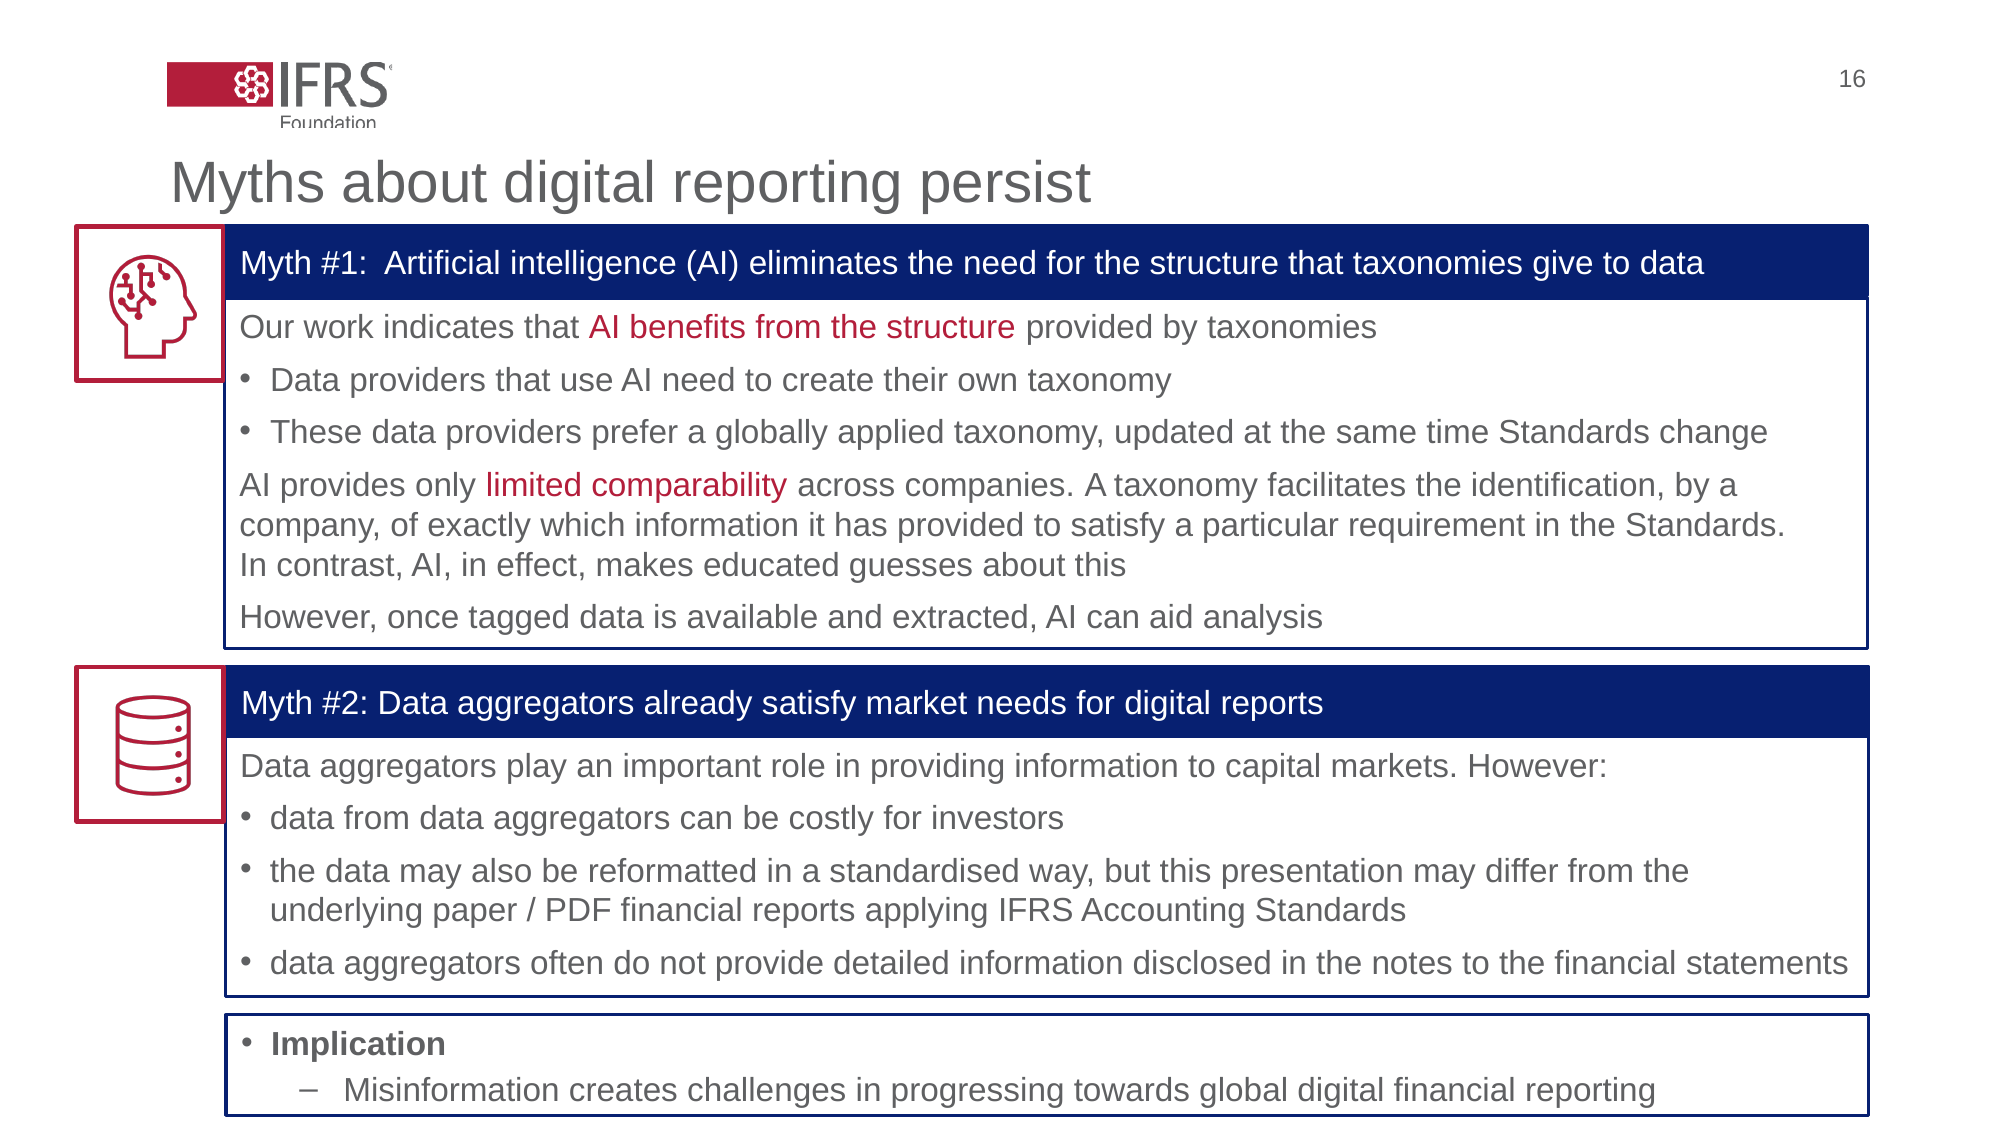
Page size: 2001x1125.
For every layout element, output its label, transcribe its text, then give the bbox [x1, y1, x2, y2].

text_box Data aggregators play an important role in providing information to capital markets. However: data from data aggregators can be costly for investors the data may also be reformatted in a standardised way, but this presentation may differ from the underlying paper / PDF financial reports applying IFRS Accounting Standards data aggregators often do not provide detailed information disclosed in the notes to the financial statements [225, 736, 1869, 997]
text_box [76, 226, 224, 381]
text_box Our work indicates that AI benefits from the structure provided by taxonomies Data providers that use AI need to create their own taxonomy These data providers prefer a globally applied taxonomy, updated at the same time Standards change AI provides only limited comparability across companies. A taxonomy facilitates the identification, by a company, of exactly which information it has provided to satisfy a particular requirement in the Standards. In contrast, AI, in effect, makes educated guesses about this However, once tagged data is available and extracted, AI can aid analysis [224, 298, 1868, 649]
picture [92, 246, 214, 368]
text_box Myth #2: Data aggregators already satisfy market needs for digital reports [225, 666, 1869, 736]
text_box Myth #1: Artificial intelligence (AI) eliminates the need for the structure that taxonomies give to data [225, 226, 1868, 296]
text_box Implication Misinformation creates challenges in progressing towards global digital financial reporting [225, 1014, 1869, 1116]
footer 16 [1838, 62, 1940, 105]
picture [92, 683, 214, 805]
text_box [76, 666, 224, 822]
list Myths about digital reporting persist [170, 144, 1889, 214]
text_box [152, 143, 1128, 232]
